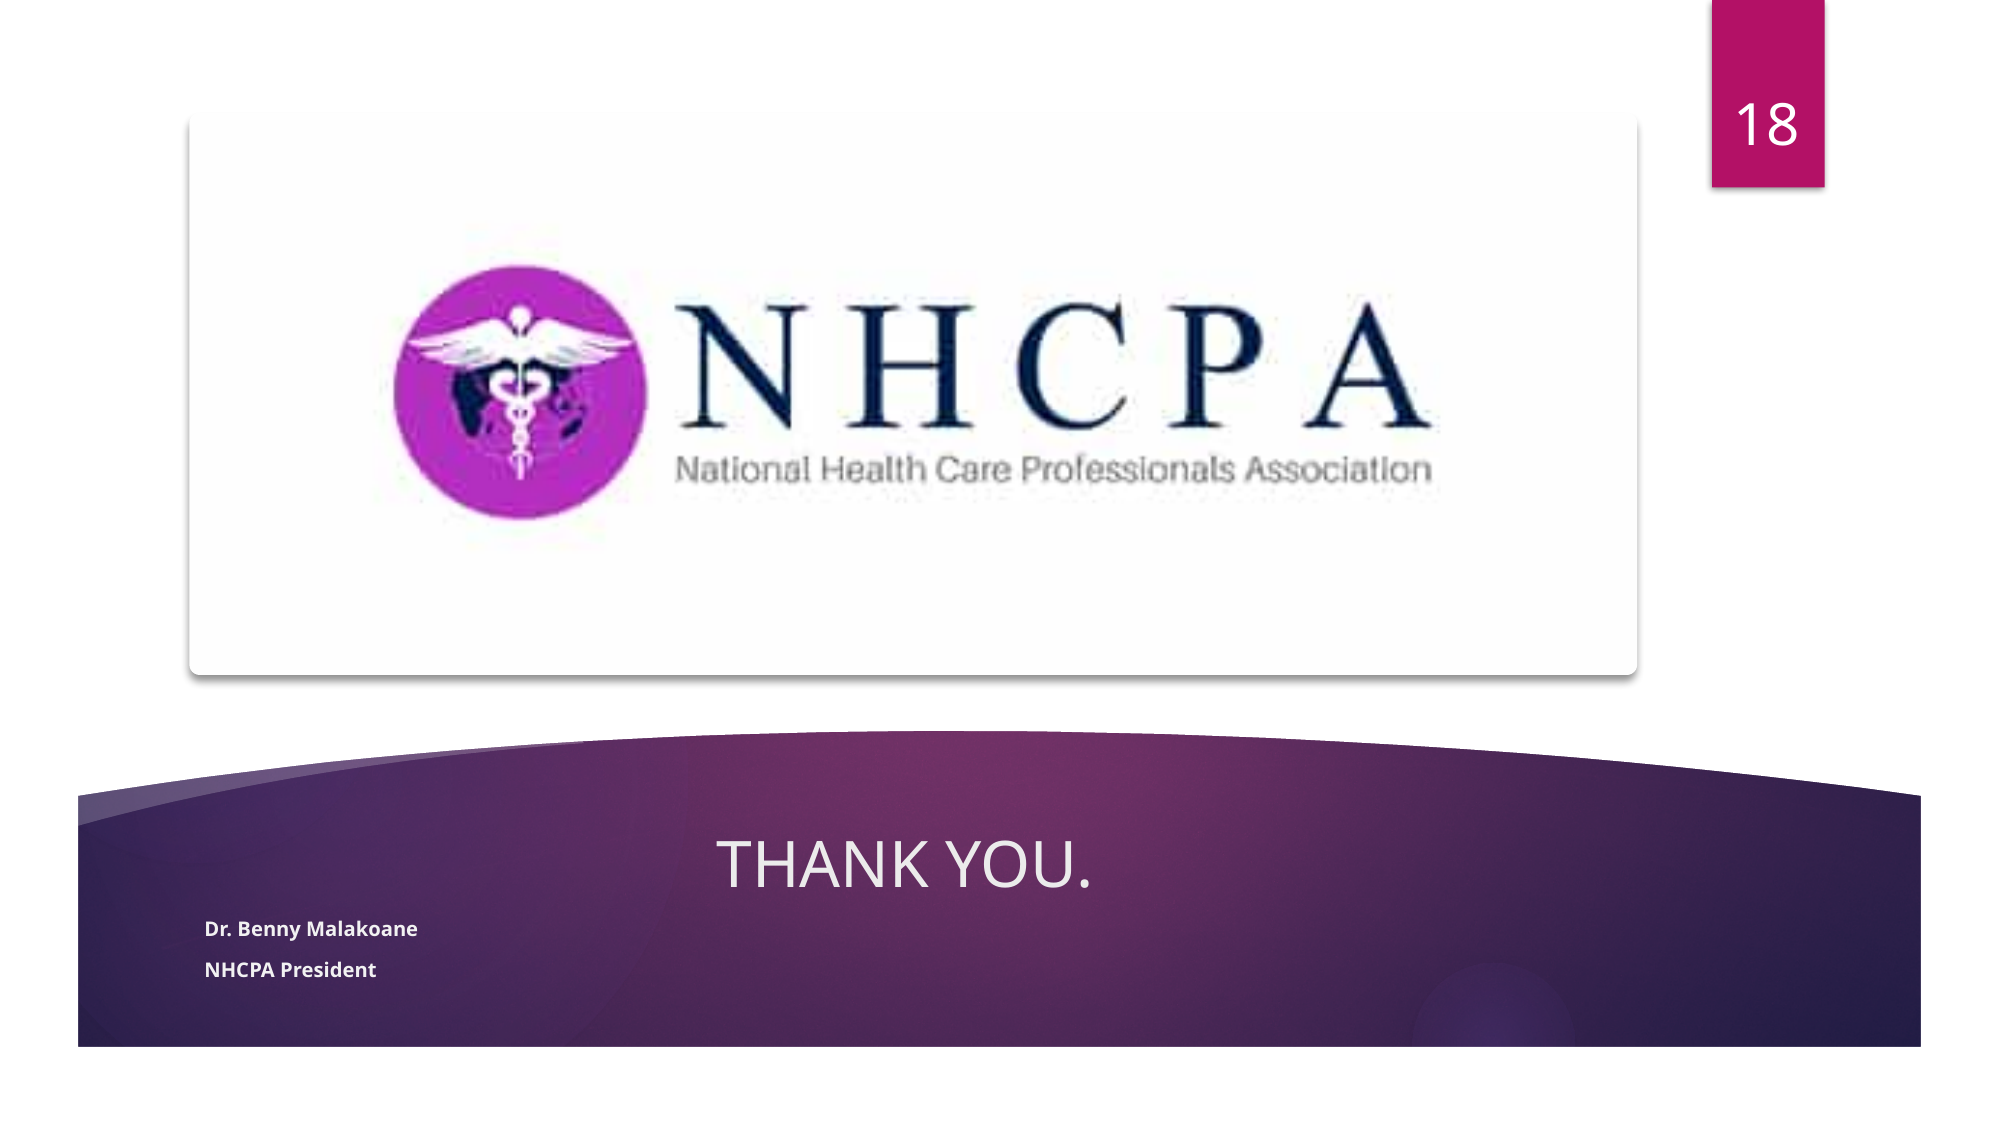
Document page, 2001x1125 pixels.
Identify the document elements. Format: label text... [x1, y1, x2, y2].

slide_number 18 [1698, 48, 1836, 175]
picture [189, 112, 1638, 676]
list Dr. Benny Malakoane NHCPA President [189, 908, 1638, 990]
title THANK YOU. [189, 815, 1638, 908]
